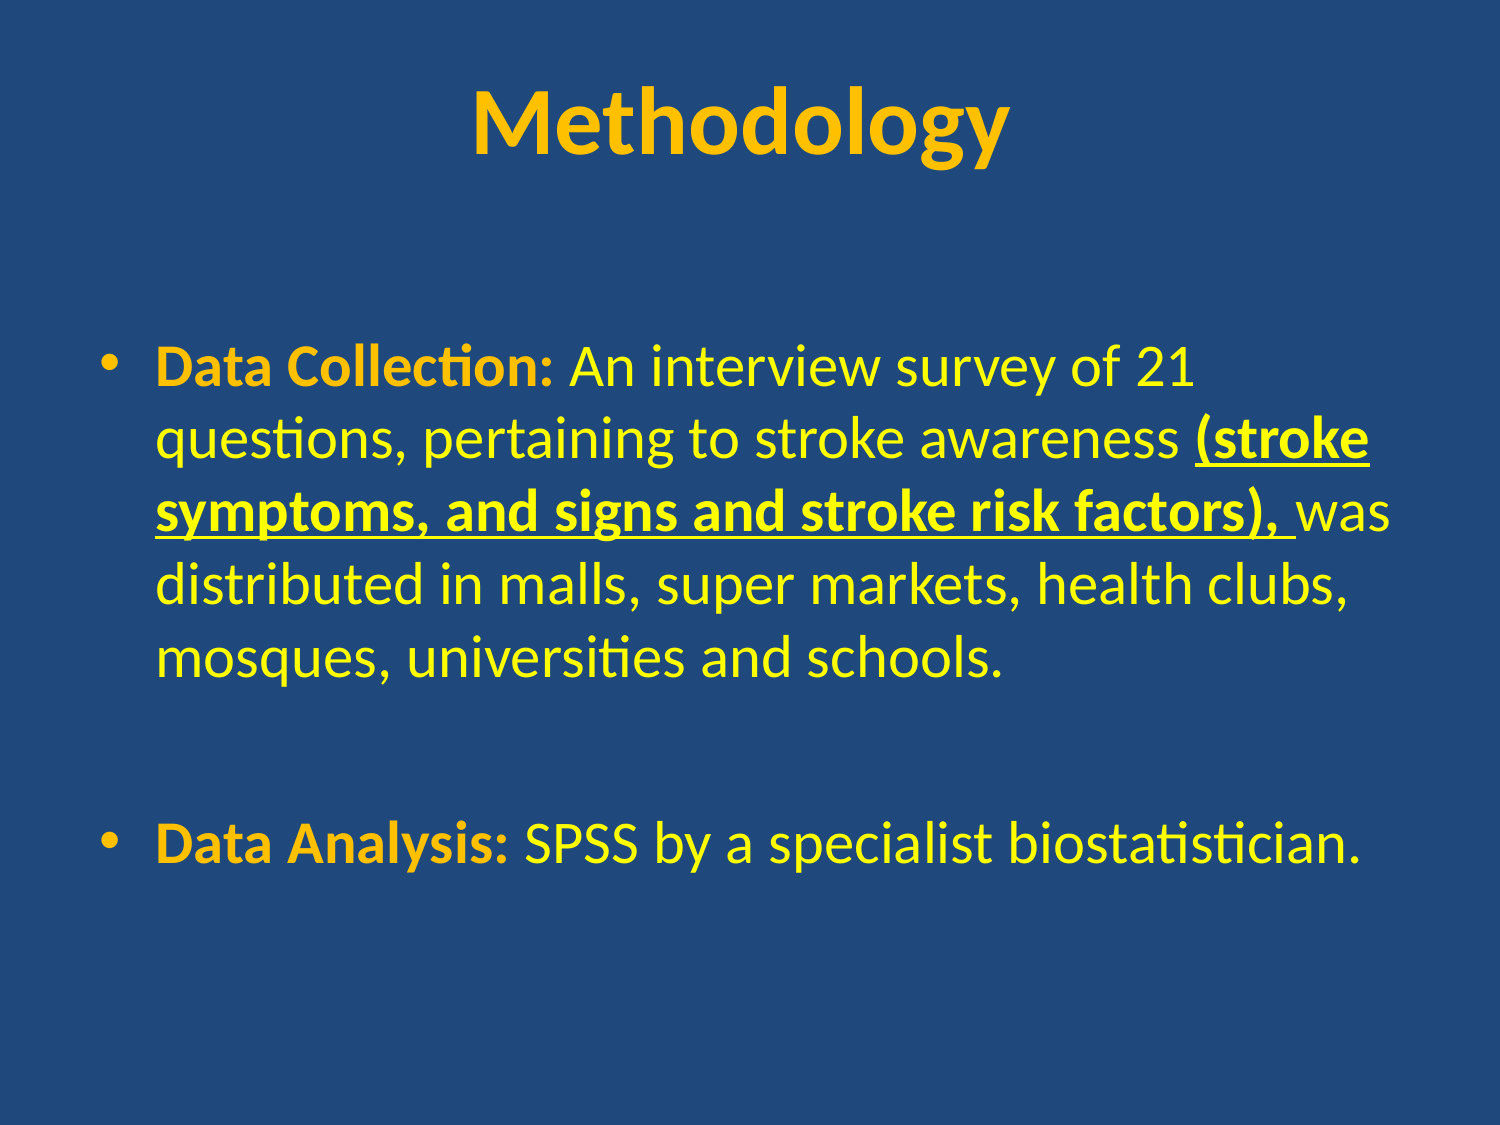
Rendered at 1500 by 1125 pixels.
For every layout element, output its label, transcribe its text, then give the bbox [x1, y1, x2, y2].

list Data Collection: An interview survey of 21 questions, pertaining to stroke awareness (stroke symptoms, and signs and stroke risk factors), was distributed in malls, super markets, health clubs, mosques, universities and schools. Data Analysis: SPSS by a specialist biostatistician. [39, 232, 1461, 893]
title Methodology [137, 50, 1345, 182]
